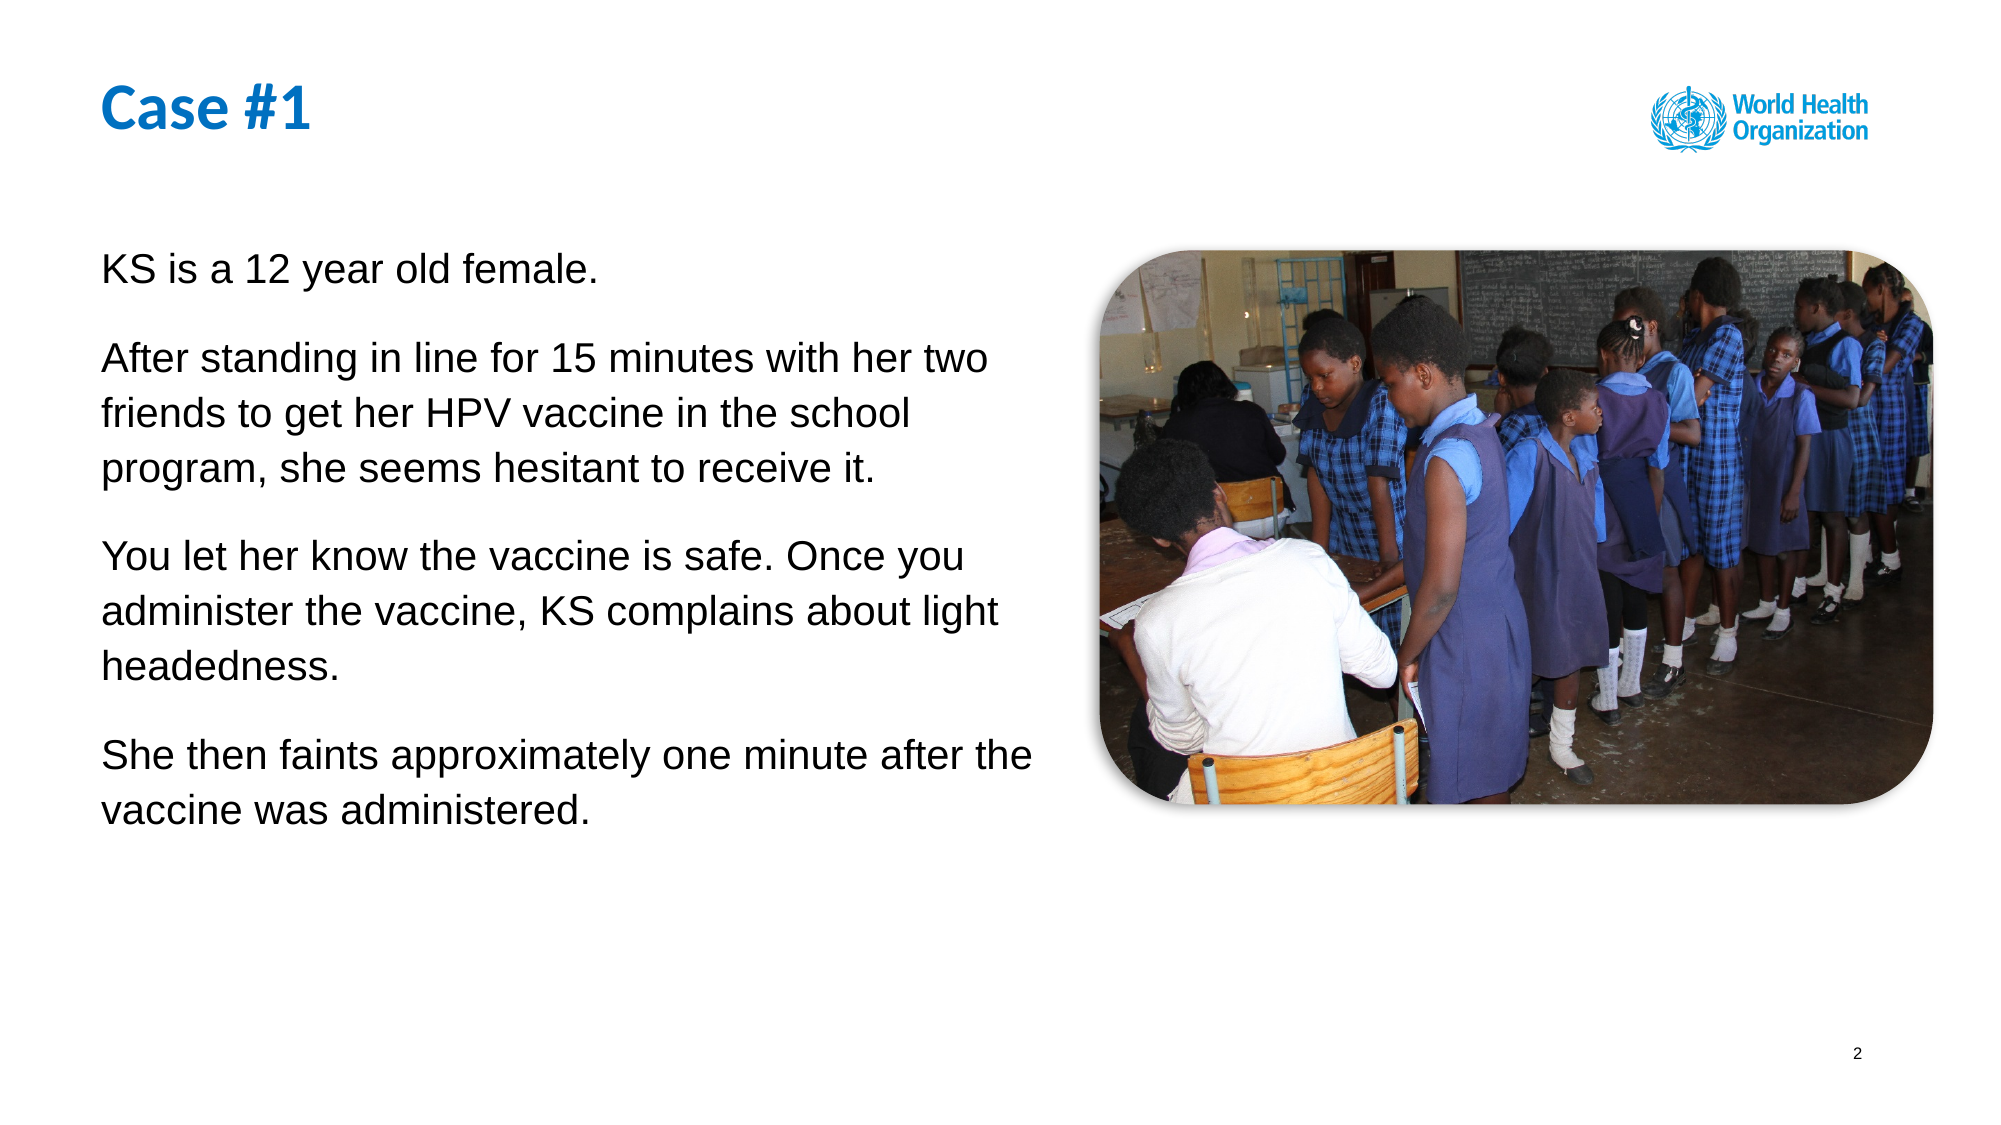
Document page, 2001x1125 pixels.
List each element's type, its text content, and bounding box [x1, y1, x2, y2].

picture [1099, 250, 1934, 805]
slide_number 2 [1412, 1042, 1863, 1103]
title Case #1 [98, 72, 1824, 290]
picture [1596, 62, 1922, 177]
list KS is a 12 year old female. After standing in line for 15 minutes with her two friends to get her HPV vaccine in the school program, she seems hesitant to receive it. You let her know the vaccine is safe. Once you administer the vaccine, KS complains about light headedness. She then faints approximately one minute after the vaccine was administered. [86, 229, 1049, 996]
